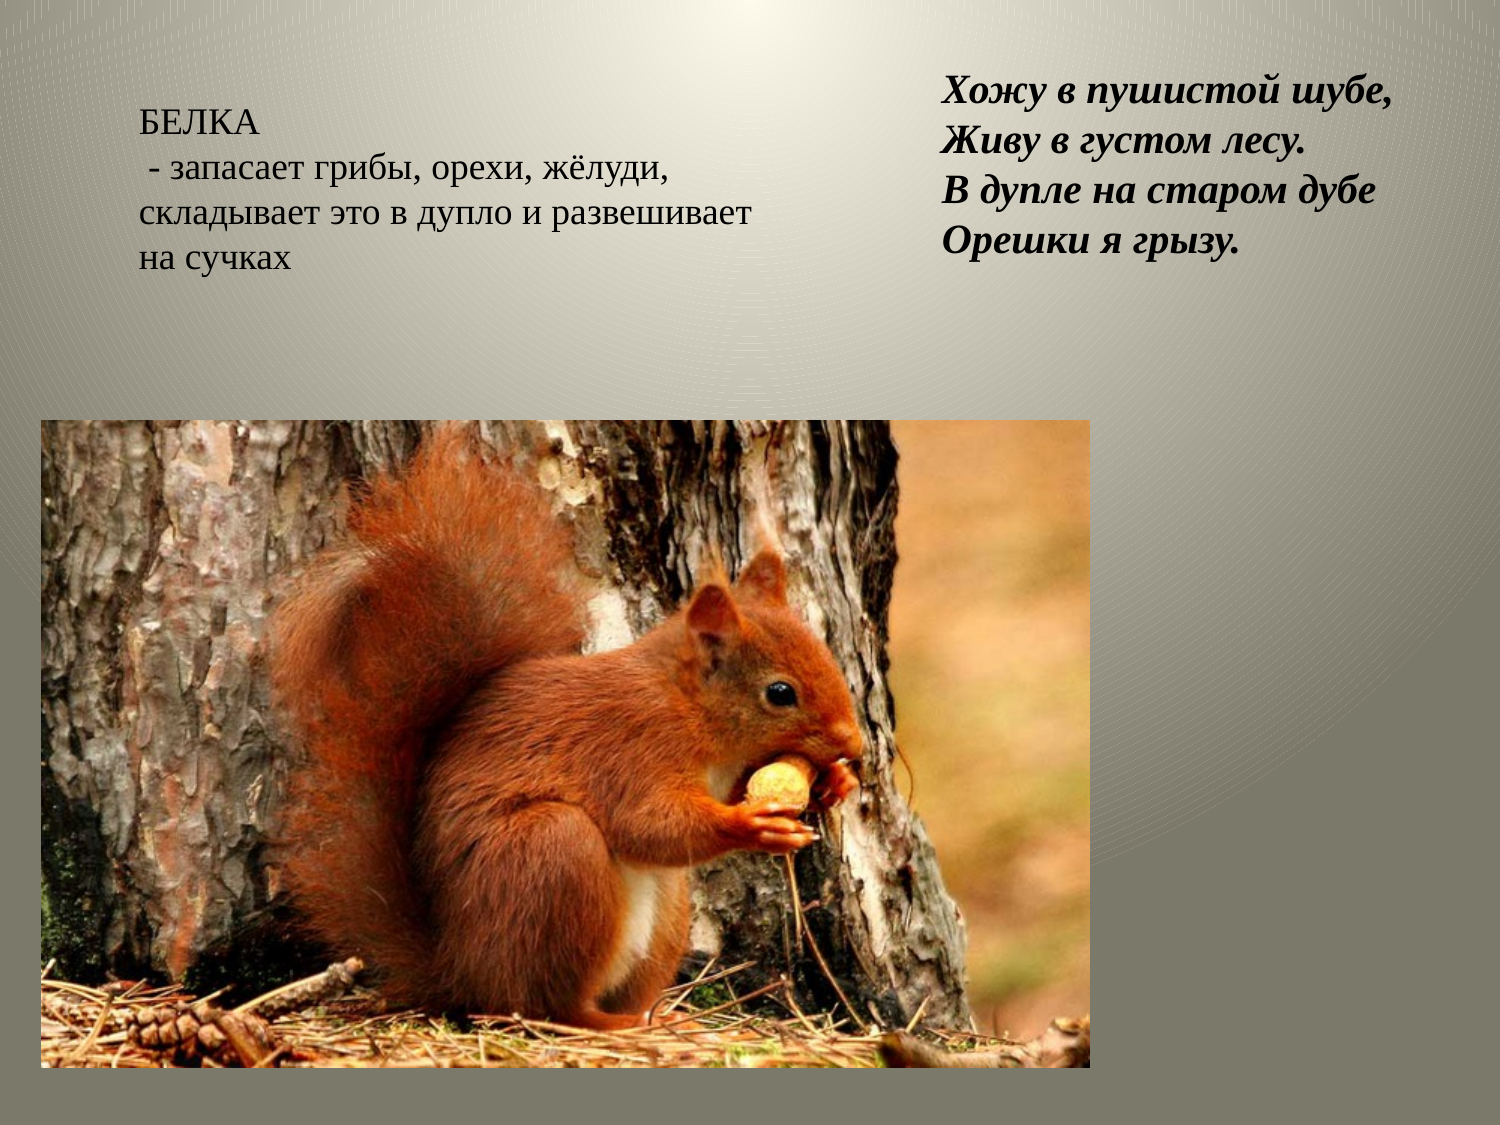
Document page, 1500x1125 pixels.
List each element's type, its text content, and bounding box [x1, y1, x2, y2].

text_box БЕЛКА - запасает грибы, орехи, жёлуди, складывает это в дупло и развешивает на сучках [123, 89, 798, 330]
text_box Хожу в пушистой шубе, Живу в густом лесу. В дупле на старом дубе Орешки я грызу. [927, 54, 1436, 270]
picture [40, 420, 1091, 1068]
